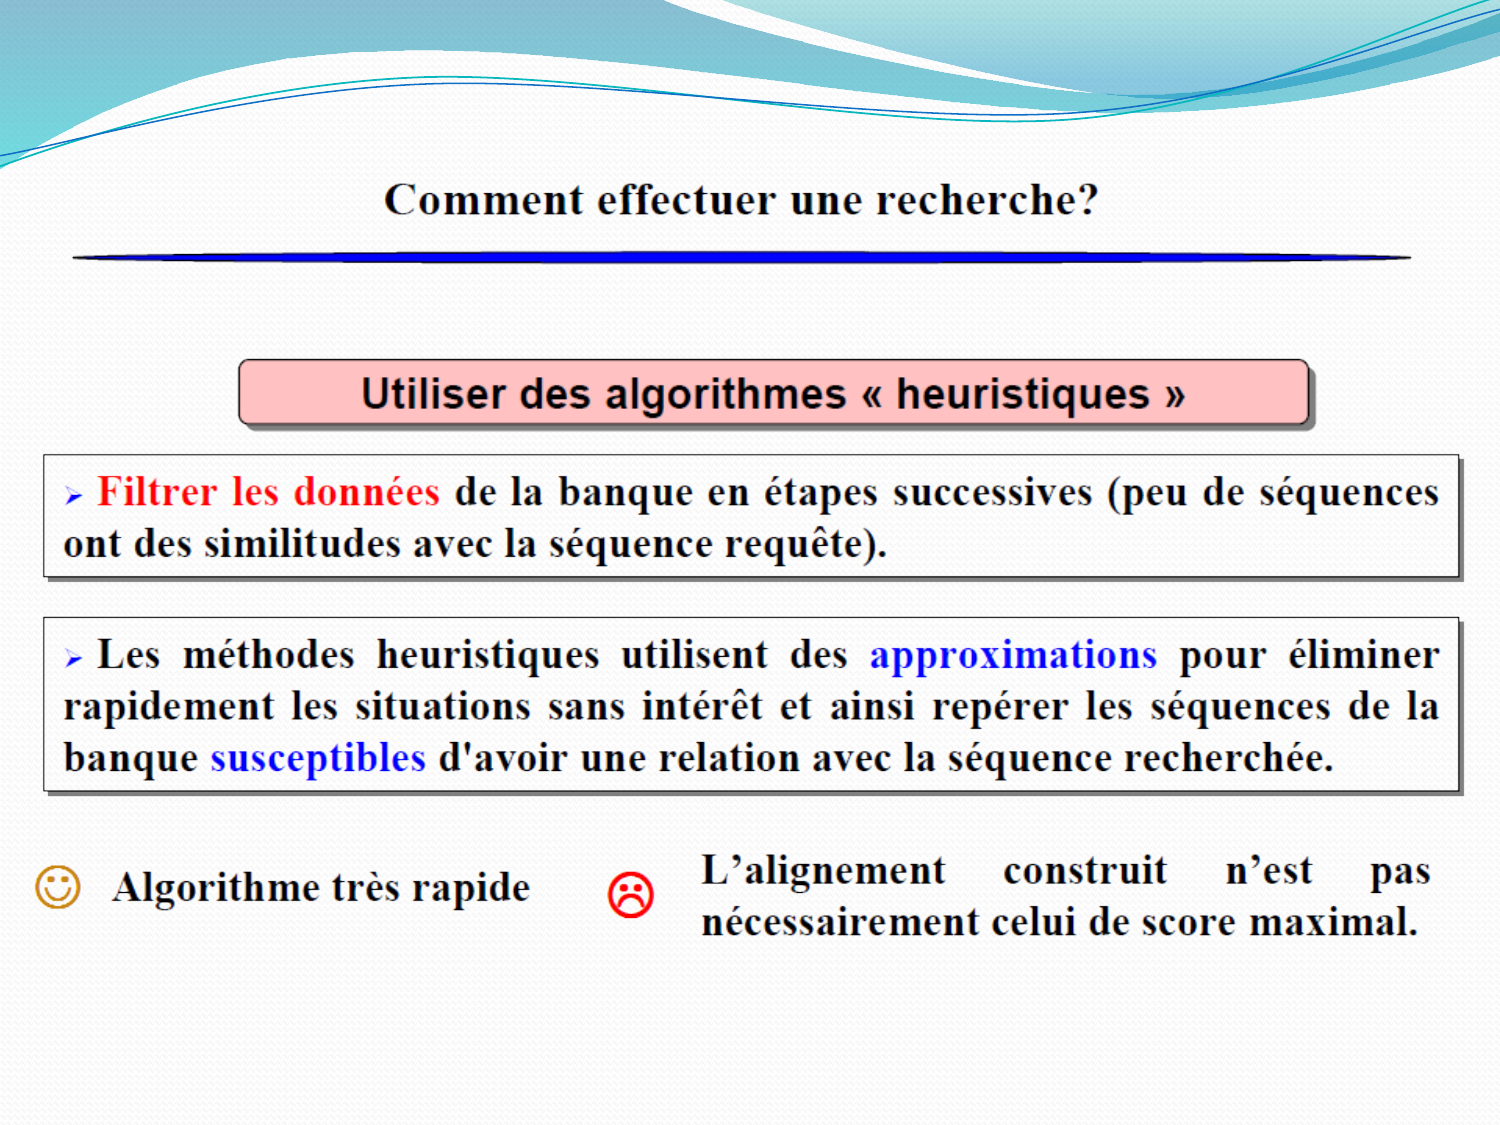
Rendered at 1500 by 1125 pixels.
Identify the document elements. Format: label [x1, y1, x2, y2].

picture [23, 350, 1474, 956]
picture [23, 144, 1474, 310]
